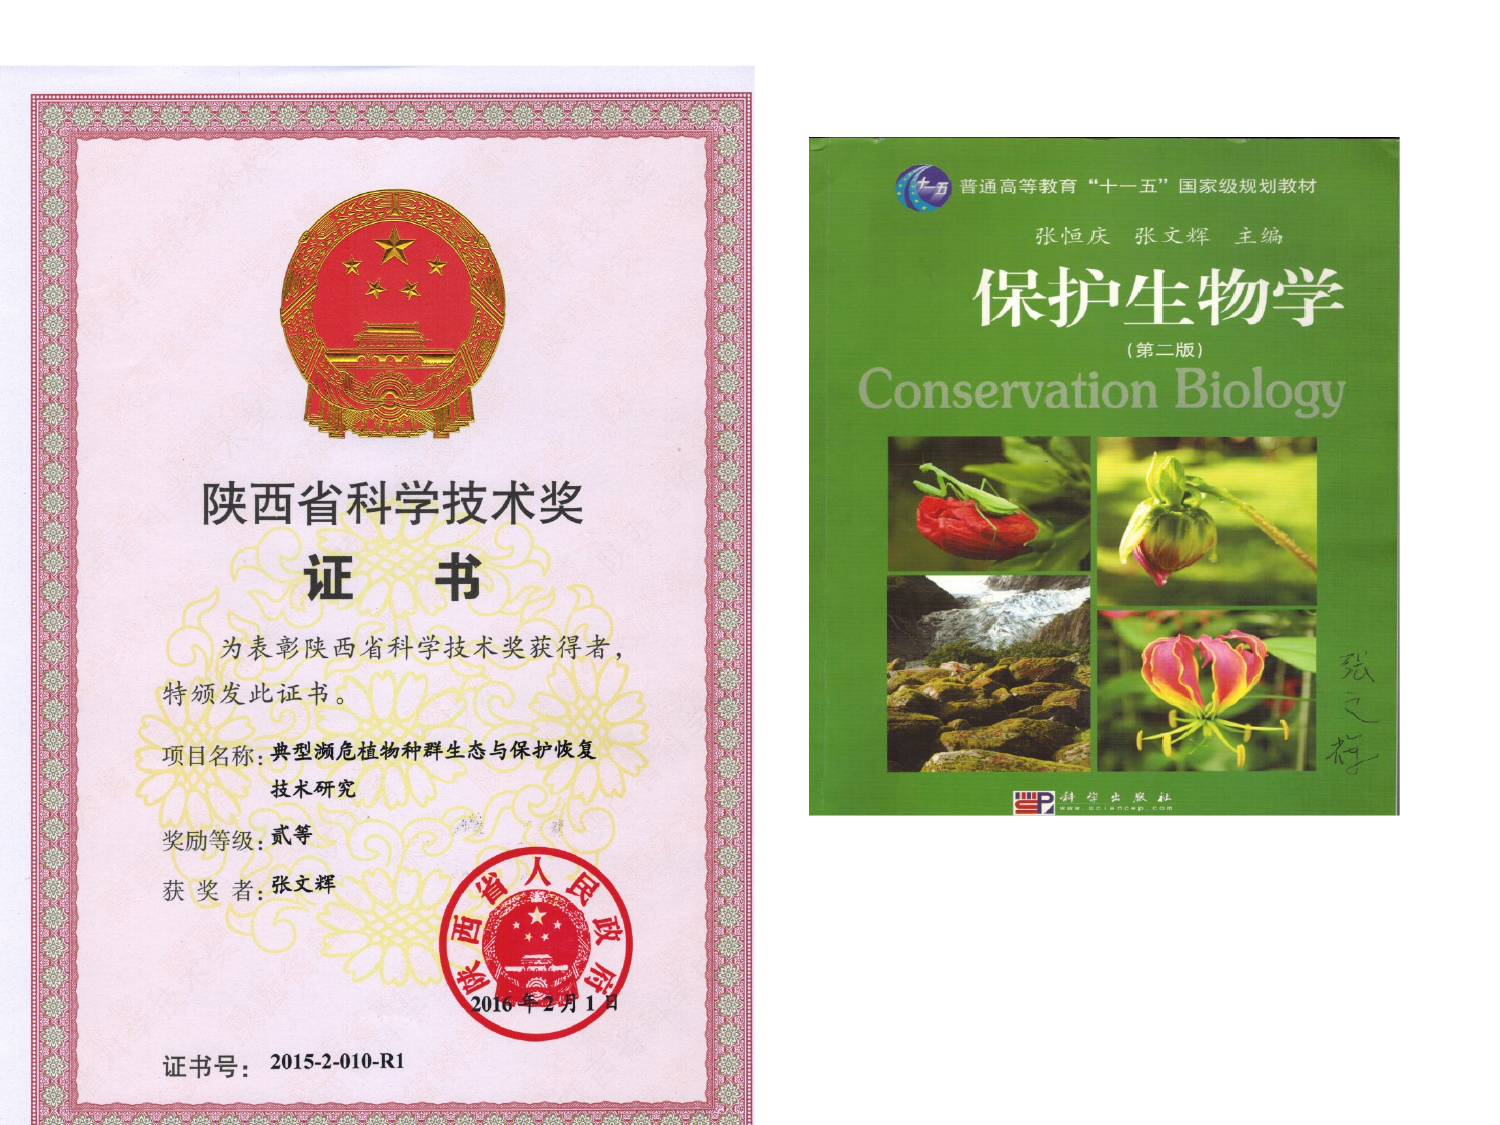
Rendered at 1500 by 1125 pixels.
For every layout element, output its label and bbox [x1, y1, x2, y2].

picture [0, 54, 767, 1125]
picture [808, 136, 1400, 816]
